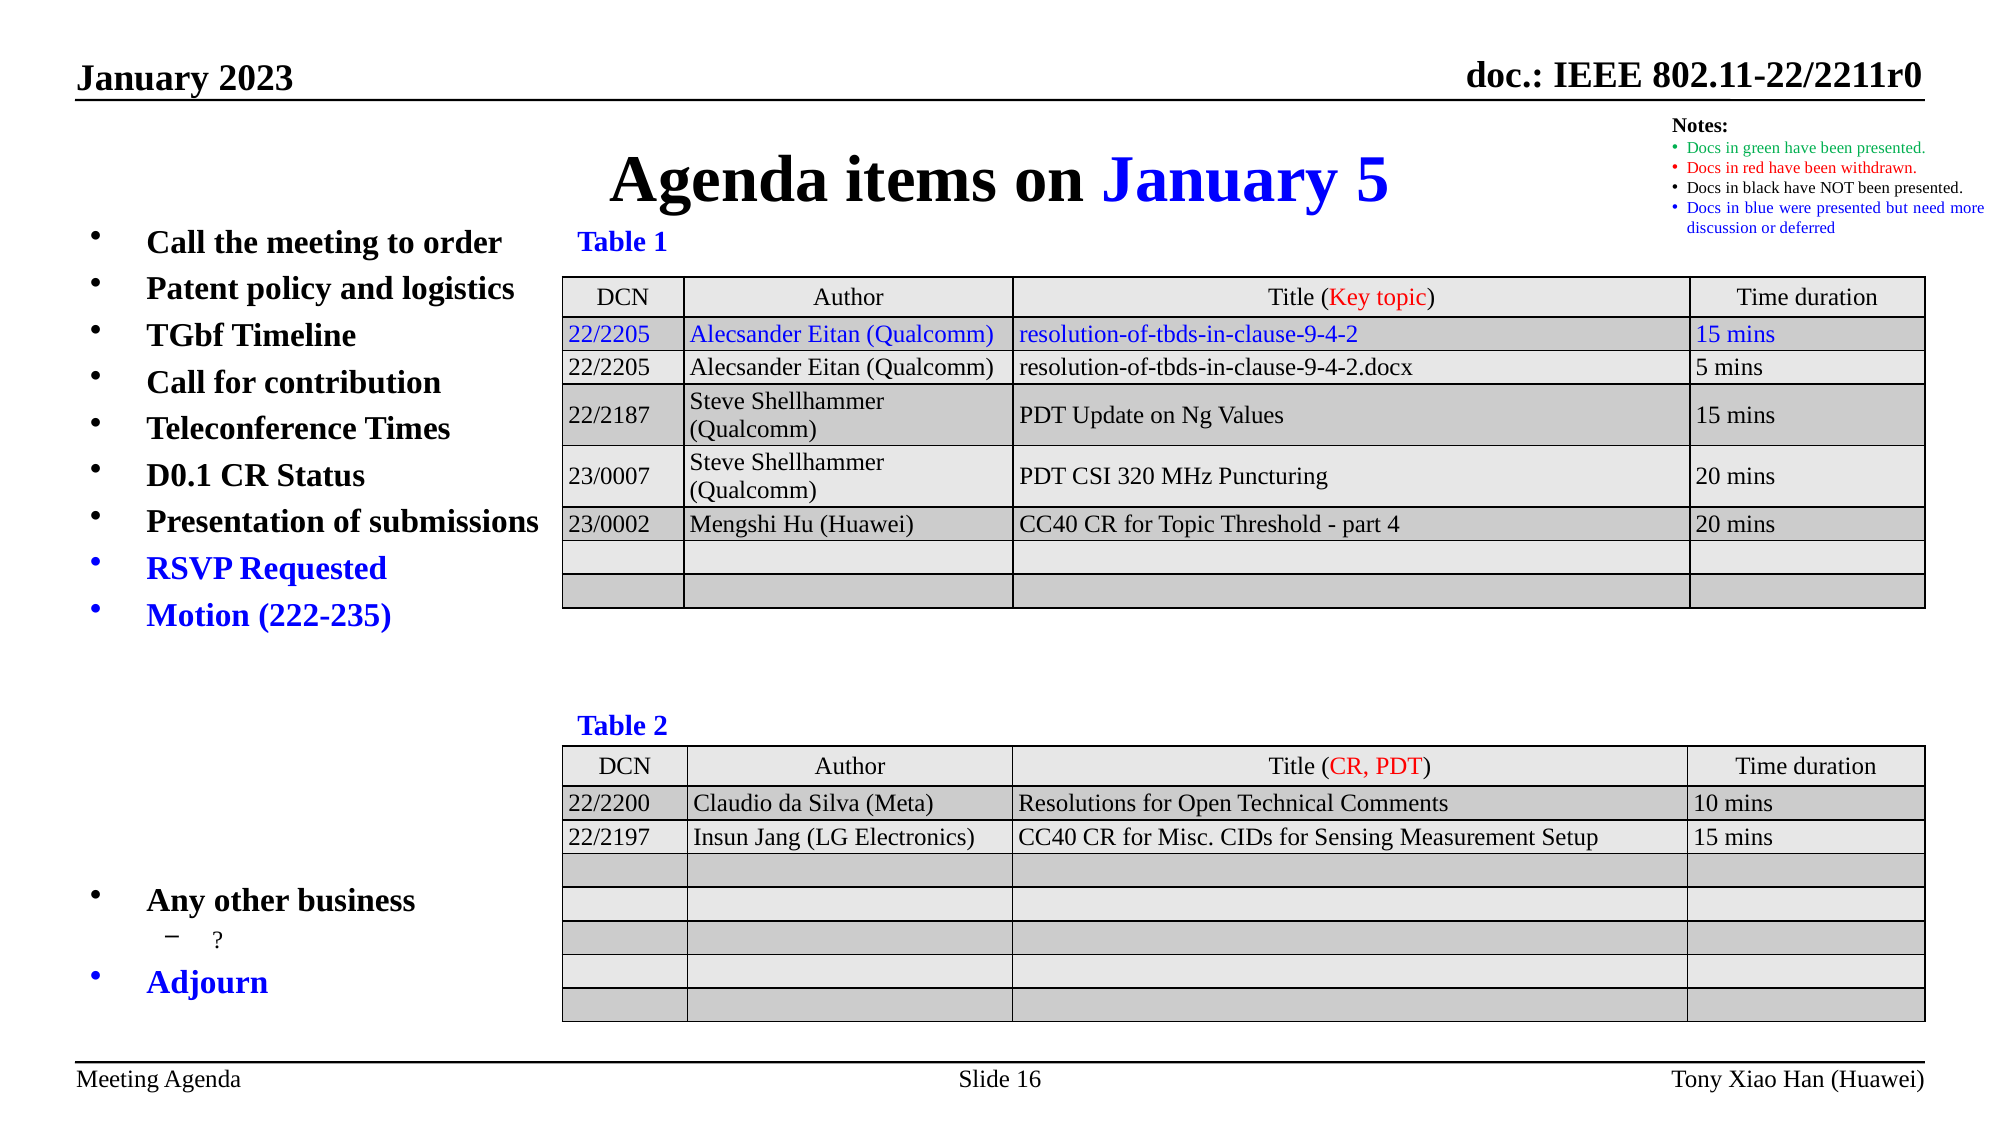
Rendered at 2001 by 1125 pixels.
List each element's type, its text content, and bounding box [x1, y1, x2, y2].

table_cell [688, 922, 1012, 954]
table_cell [1013, 989, 1687, 1021]
table_cell [685, 541, 1012, 573]
table_cell [563, 922, 687, 954]
table_cell [563, 955, 687, 987]
table_cell [688, 854, 1012, 886]
table_cell 22/2200 [563, 787, 687, 819]
text_box Table 2 [562, 708, 713, 739]
table_cell 15 mins [1691, 385, 1924, 445]
table_header Author [685, 278, 1012, 316]
table_cell 10 mins [1688, 787, 1924, 819]
table_cell resolution-of-tbds-in-clause-9-4-2 [1014, 318, 1689, 350]
table_cell [1014, 575, 1689, 607]
table_cell 22/2205 [563, 351, 683, 383]
table_cell [688, 955, 1012, 987]
table_cell [563, 989, 687, 1021]
table_cell [1688, 854, 1924, 886]
table_cell CC40 CR for Misc. CIDs for Sensing Measurement Setup [1013, 821, 1687, 853]
table_cell 22/2205 [563, 318, 683, 350]
table_cell [563, 888, 687, 920]
text_box Agenda items on January 5 [362, 87, 1638, 212]
table_header Time duration [1688, 747, 1924, 785]
table_cell [1691, 541, 1924, 573]
table_cell 22/2187 [563, 385, 683, 445]
table_cell [688, 888, 1012, 920]
table_cell 15 mins [1691, 318, 1924, 350]
table_cell Alecsander Eitan (Qualcomm) [685, 318, 1012, 350]
table_header Time duration [1691, 278, 1924, 316]
table_cell Alecsander Eitan (Qualcomm) [685, 351, 1012, 383]
table_header Title (Key topic) [1014, 278, 1689, 316]
table_cell Steve Shellhammer (Qualcomm) [685, 385, 1012, 445]
table_header DCN [563, 747, 687, 785]
table_header Title (CR, PDT) [1013, 747, 1687, 785]
table_cell 5 mins [1691, 351, 1924, 383]
table_cell [1691, 575, 1924, 607]
table_header Author [688, 747, 1012, 785]
table_cell Insun Jang (LG Electronics) [688, 821, 1012, 853]
table_cell [1013, 955, 1687, 987]
table_cell [688, 989, 1012, 1021]
table_cell PDT Update on Ng Values [1014, 385, 1689, 445]
table_cell Steve Shellhammer (Qualcomm) [685, 446, 1012, 506]
table_cell 20 mins [1691, 508, 1924, 540]
table_cell [1688, 922, 1924, 954]
table_cell [1014, 541, 1689, 573]
table_cell 23/0007 [563, 446, 683, 506]
table_cell Claudio da Silva (Meta) [688, 787, 1012, 819]
table_cell [1688, 888, 1924, 920]
table_cell Mengshi Hu (Huawei) [685, 508, 1012, 540]
table_cell CC40 CR for Topic Threshold - part 4 [1014, 508, 1689, 540]
table_header DCN [563, 278, 683, 316]
table_cell resolution-of-tbds-in-clause-9-4-2.docx [1014, 351, 1689, 383]
table_cell [685, 575, 1012, 607]
table_cell 22/2197 [563, 821, 687, 853]
table_cell [563, 541, 683, 573]
table_cell 20 mins [1691, 446, 1924, 506]
table_cell PDT CSI 320 MHz Puncturing [1014, 446, 1689, 506]
table_cell [1688, 955, 1924, 987]
table_cell [1688, 989, 1924, 1021]
table_cell [1013, 888, 1687, 920]
table_cell [563, 854, 687, 886]
table_cell 23/0002 [563, 508, 683, 540]
table_cell [1013, 854, 1687, 886]
table_cell [1013, 922, 1687, 954]
text_box Notes: Docs in green have been presented. Docs in red have been withdrawn. Docs in black have NOT been presented. Docs in blue were presented but need more discussion or deferred [1657, 104, 2000, 246]
text_box Call the meeting to order Patent policy and logistics TGbf Timeline Call for contribution Teleconference Times D0.1 CR Status Presentation of submissions RSVP Requested Motion (222-235) Any other business ? Adjourn [75, 212, 1925, 1058]
text_box Table 1 [562, 224, 713, 256]
table_cell [563, 575, 683, 607]
table_cell 15 mins [1688, 821, 1924, 853]
table_cell Resolutions for Open Technical Comments [1013, 787, 1687, 819]
